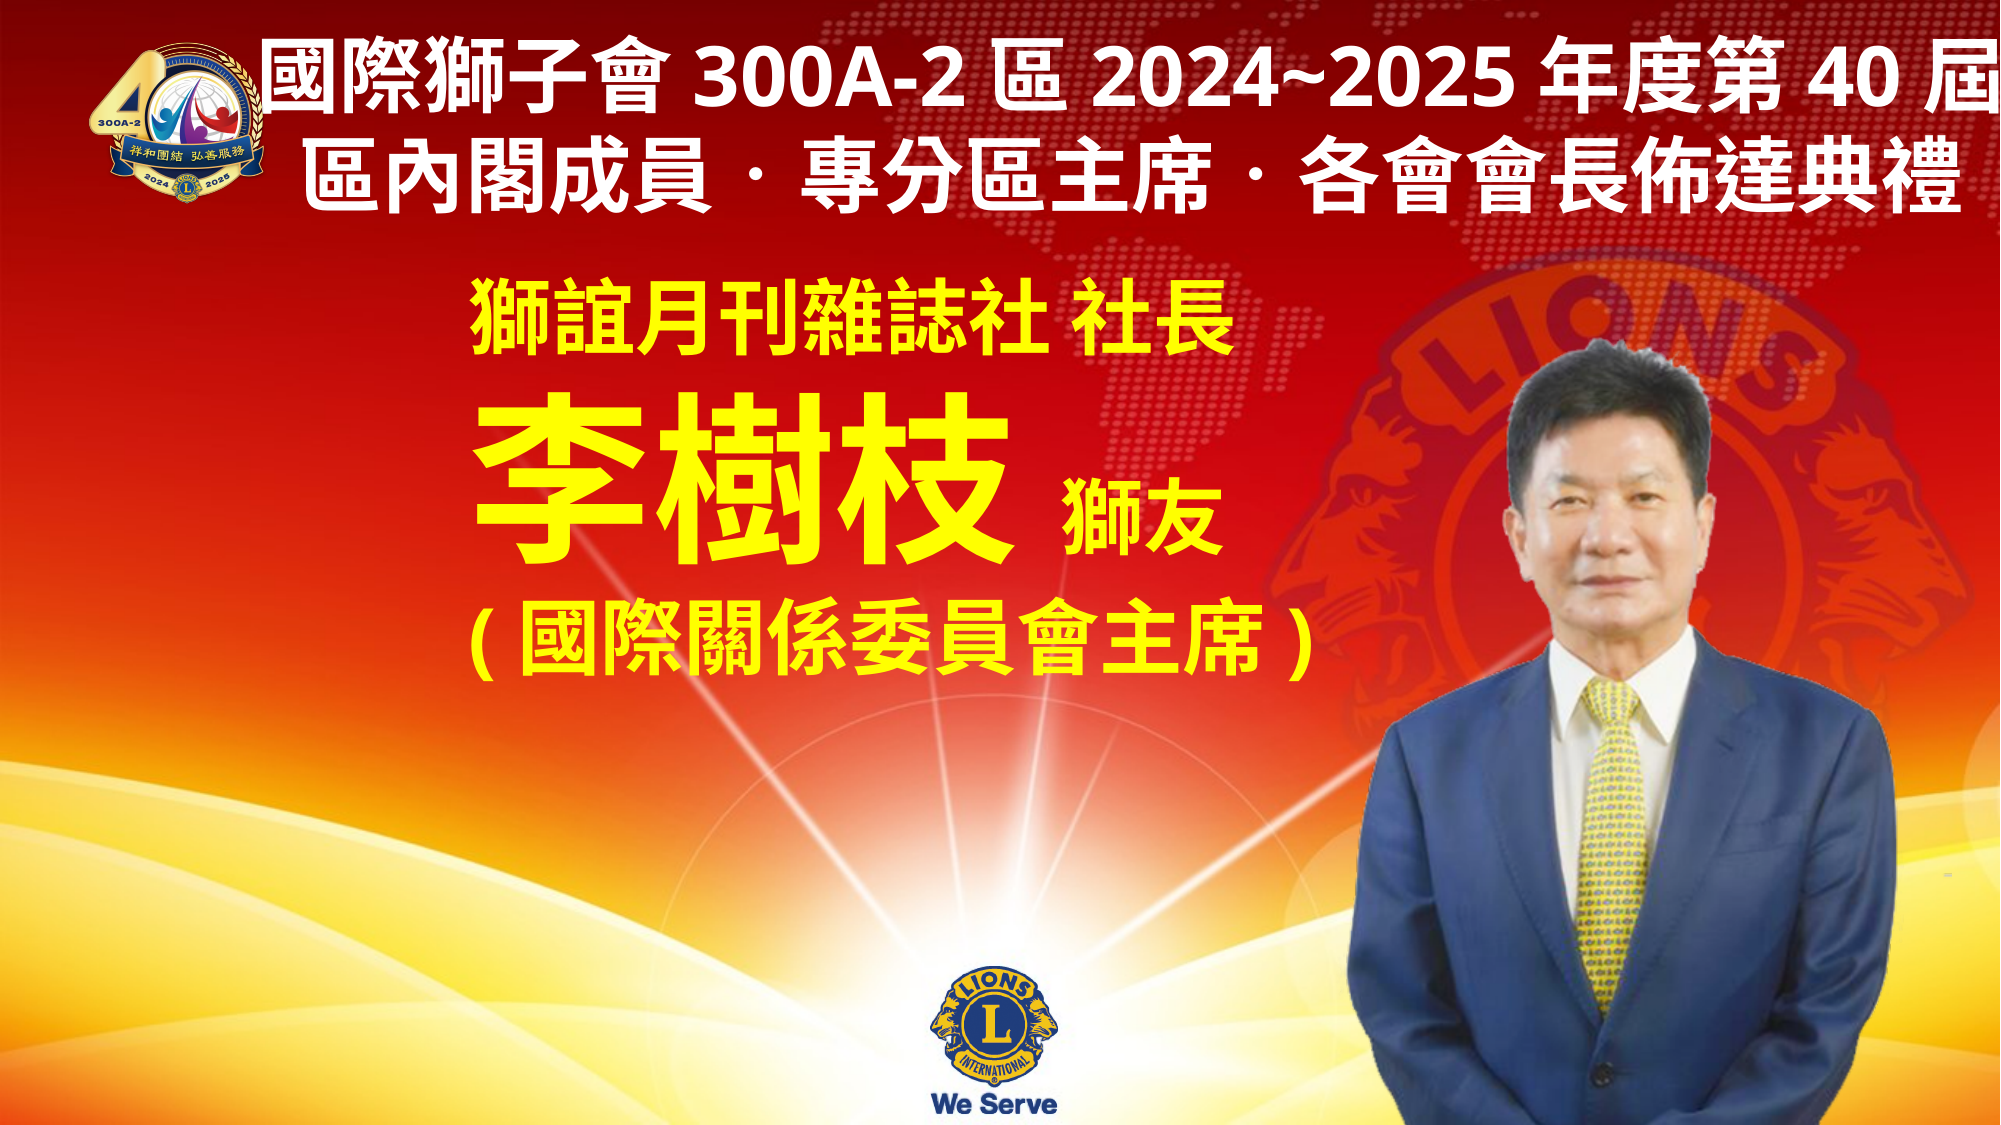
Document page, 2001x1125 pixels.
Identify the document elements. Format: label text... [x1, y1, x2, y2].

picture [0, 0, 2000, 1125]
text_box 獅誼月刊雜誌社 社長 李樹枝 獅友 (國際關係委員會主席) [454, 258, 1293, 693]
